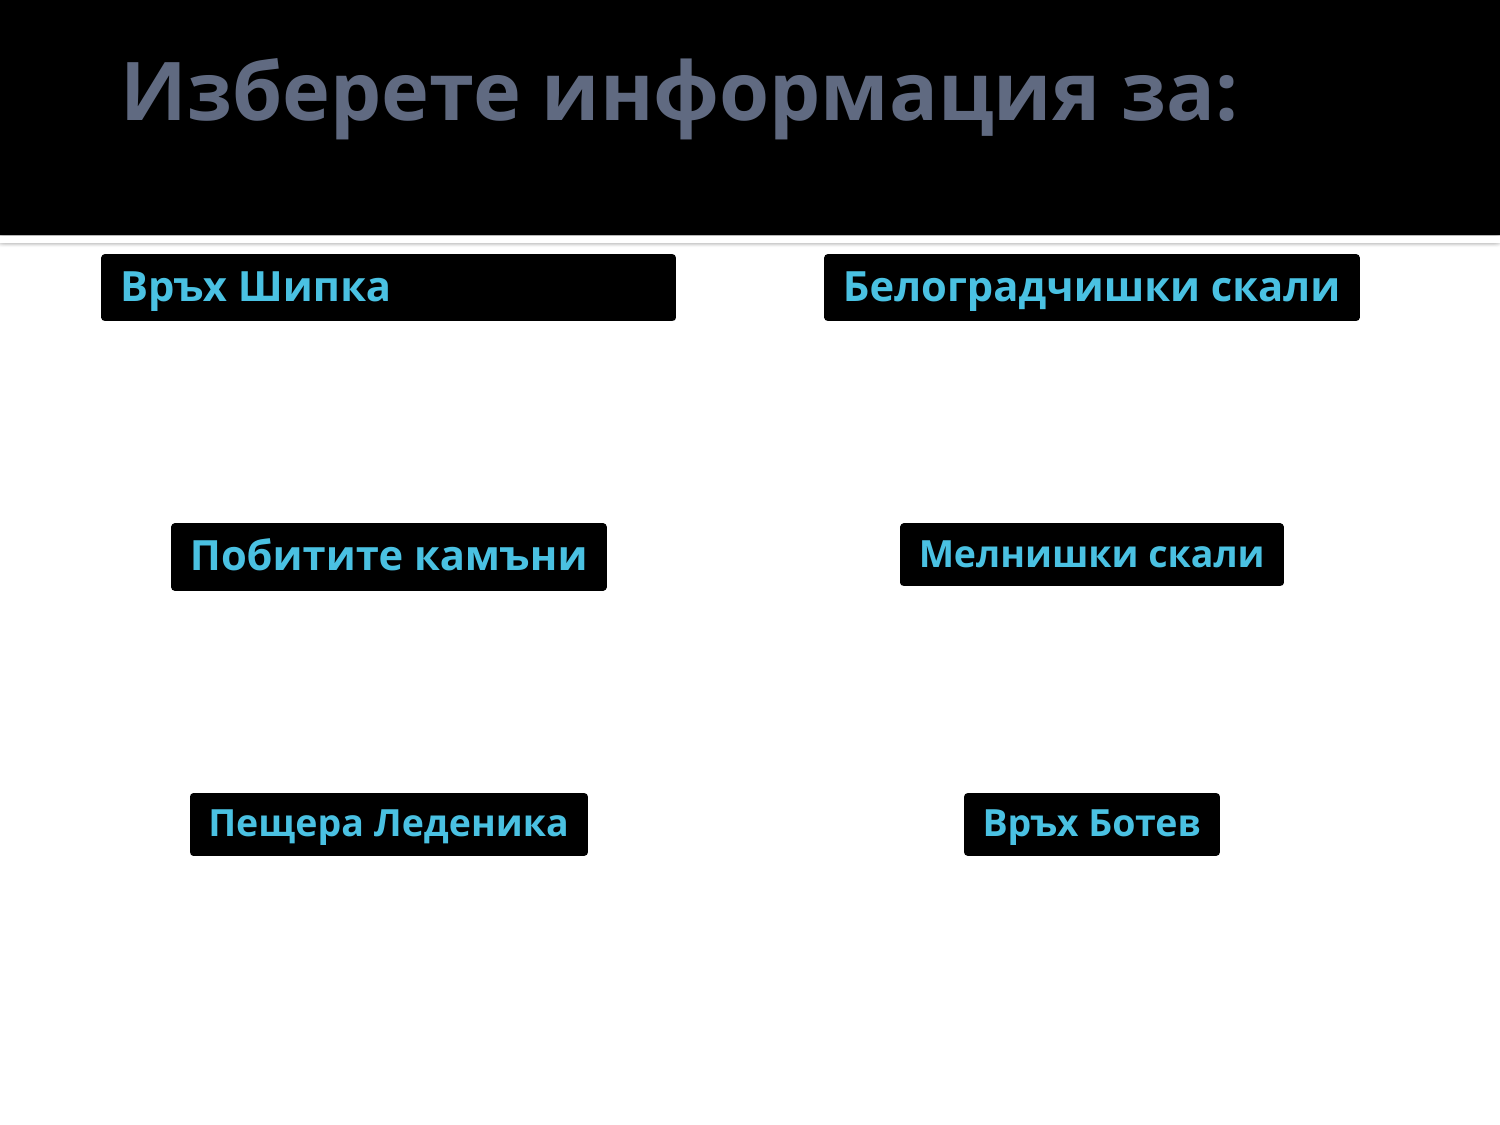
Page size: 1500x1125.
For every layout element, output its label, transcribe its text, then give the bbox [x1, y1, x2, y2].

text_box Връх Шипка [101, 254, 676, 321]
text_box Мелнишки скали [900, 523, 1284, 586]
text_box Побитите камъни [171, 523, 607, 591]
title Изберете информация за: [105, 0, 1442, 176]
text_box Пещера Леденика [190, 793, 588, 856]
text_box Белоградчишки скали [824, 254, 1360, 321]
text_box Връх Ботев [964, 793, 1220, 856]
